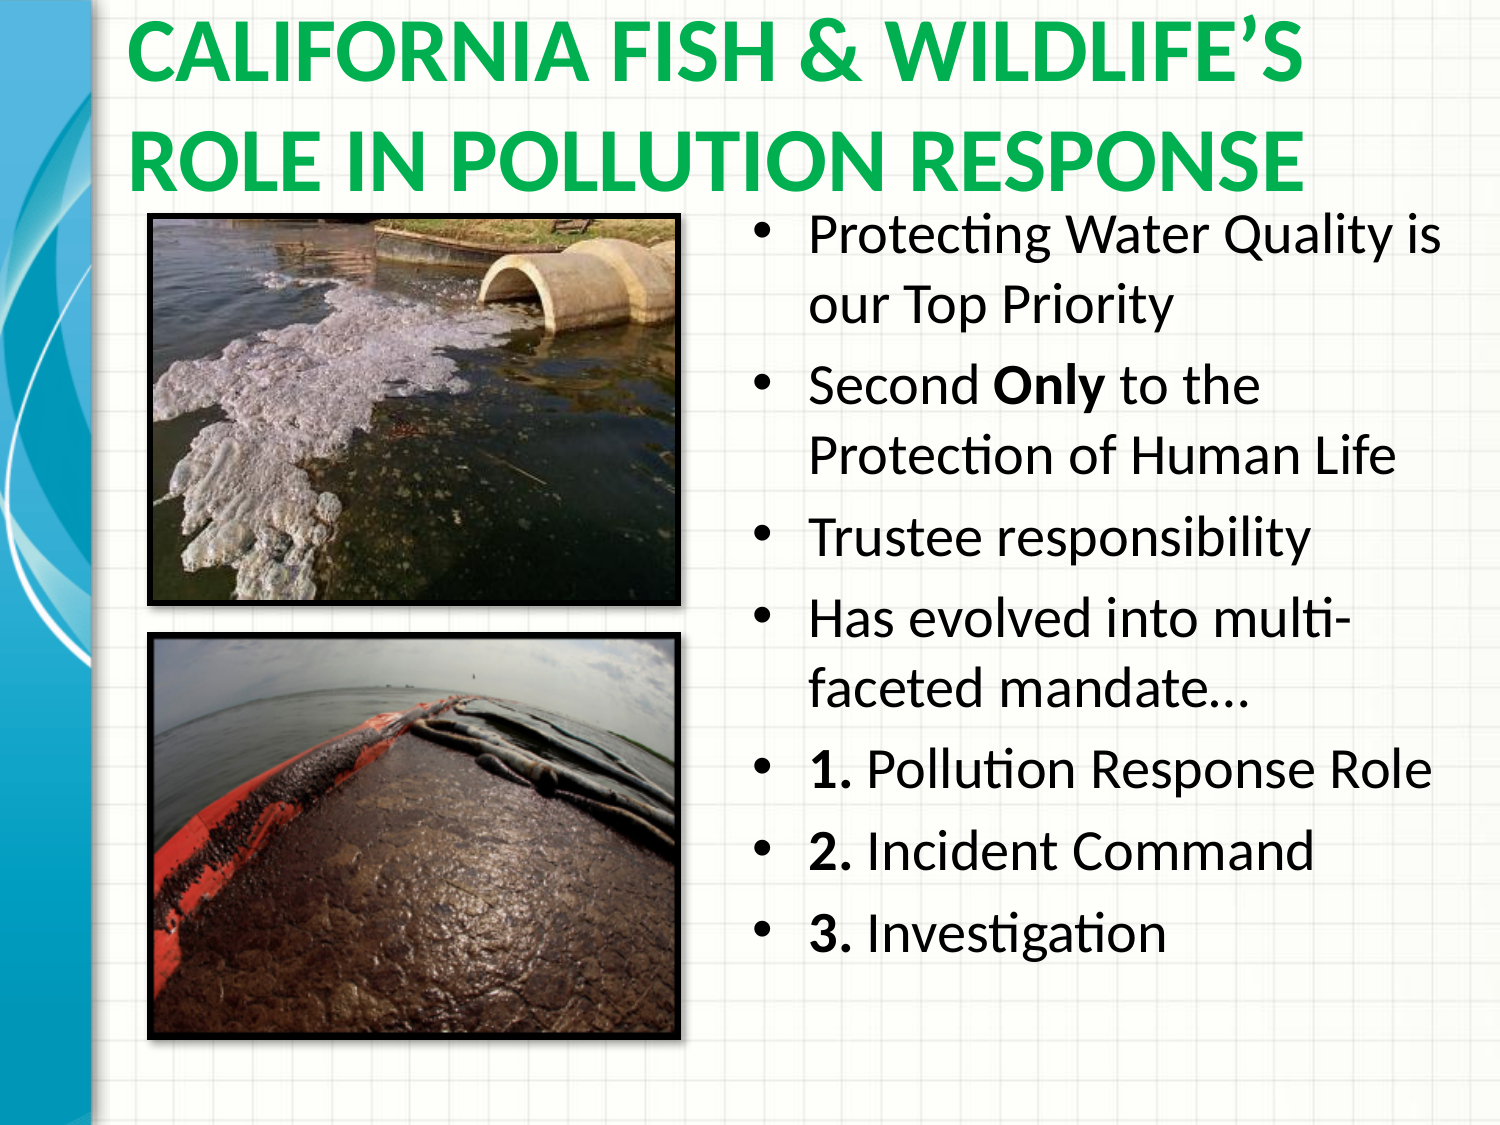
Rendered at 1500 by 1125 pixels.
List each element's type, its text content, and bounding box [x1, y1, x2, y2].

text_box [107, 437, 664, 1063]
picture [0, 0, 1500, 1125]
list Protecting Water Quality is our Top Priority Second Only to the Protection of Human Life Trustee responsibility Has evolved into multi-faceted mandate… 1. Pollution Response Role 2. Incident Command 3. Investigation [737, 187, 1488, 1125]
title California Fish & Wildlife’s Role in Pollution Response [112, 24, 1457, 175]
